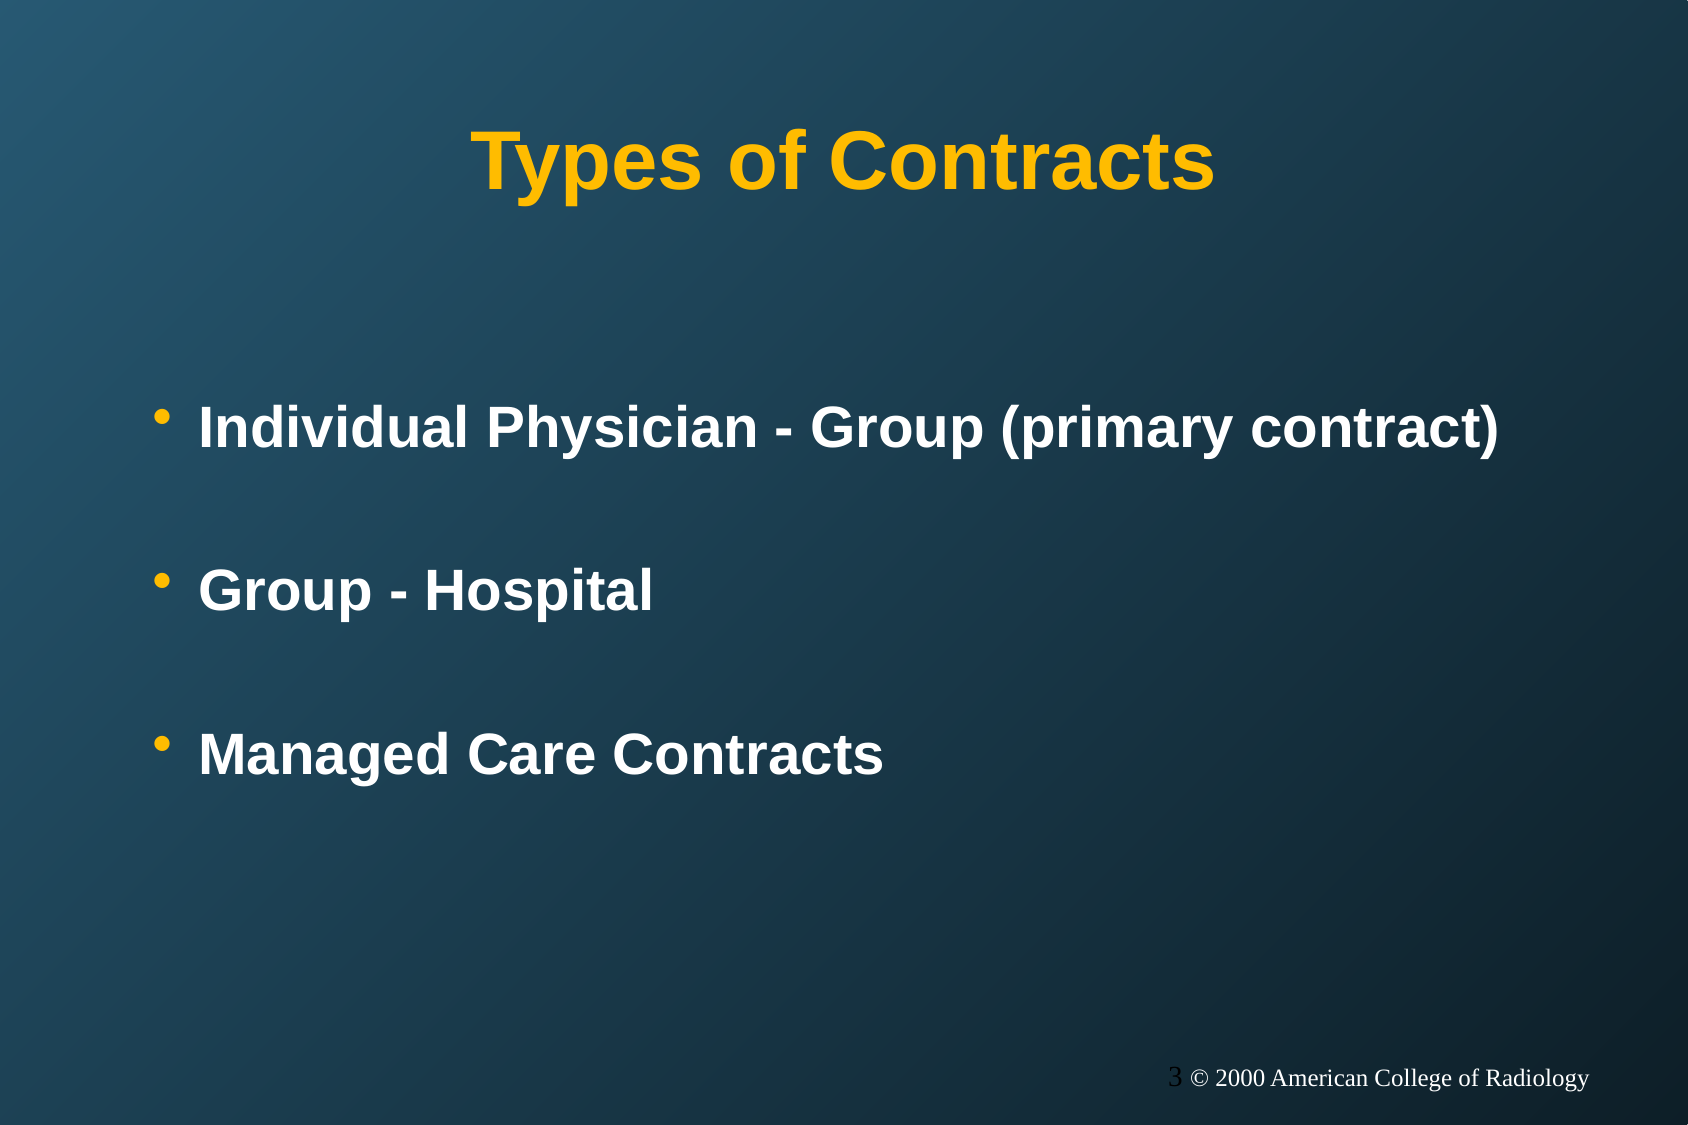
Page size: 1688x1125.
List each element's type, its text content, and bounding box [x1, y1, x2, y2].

title Types of Contracts [0, 62, 1688, 250]
list Individual Physician - Group (primary contract) Group - Hospital Managed Care Contracts [137, 299, 1572, 975]
footer 3 © 2000 American College of Radiology [1153, 1050, 1688, 1125]
